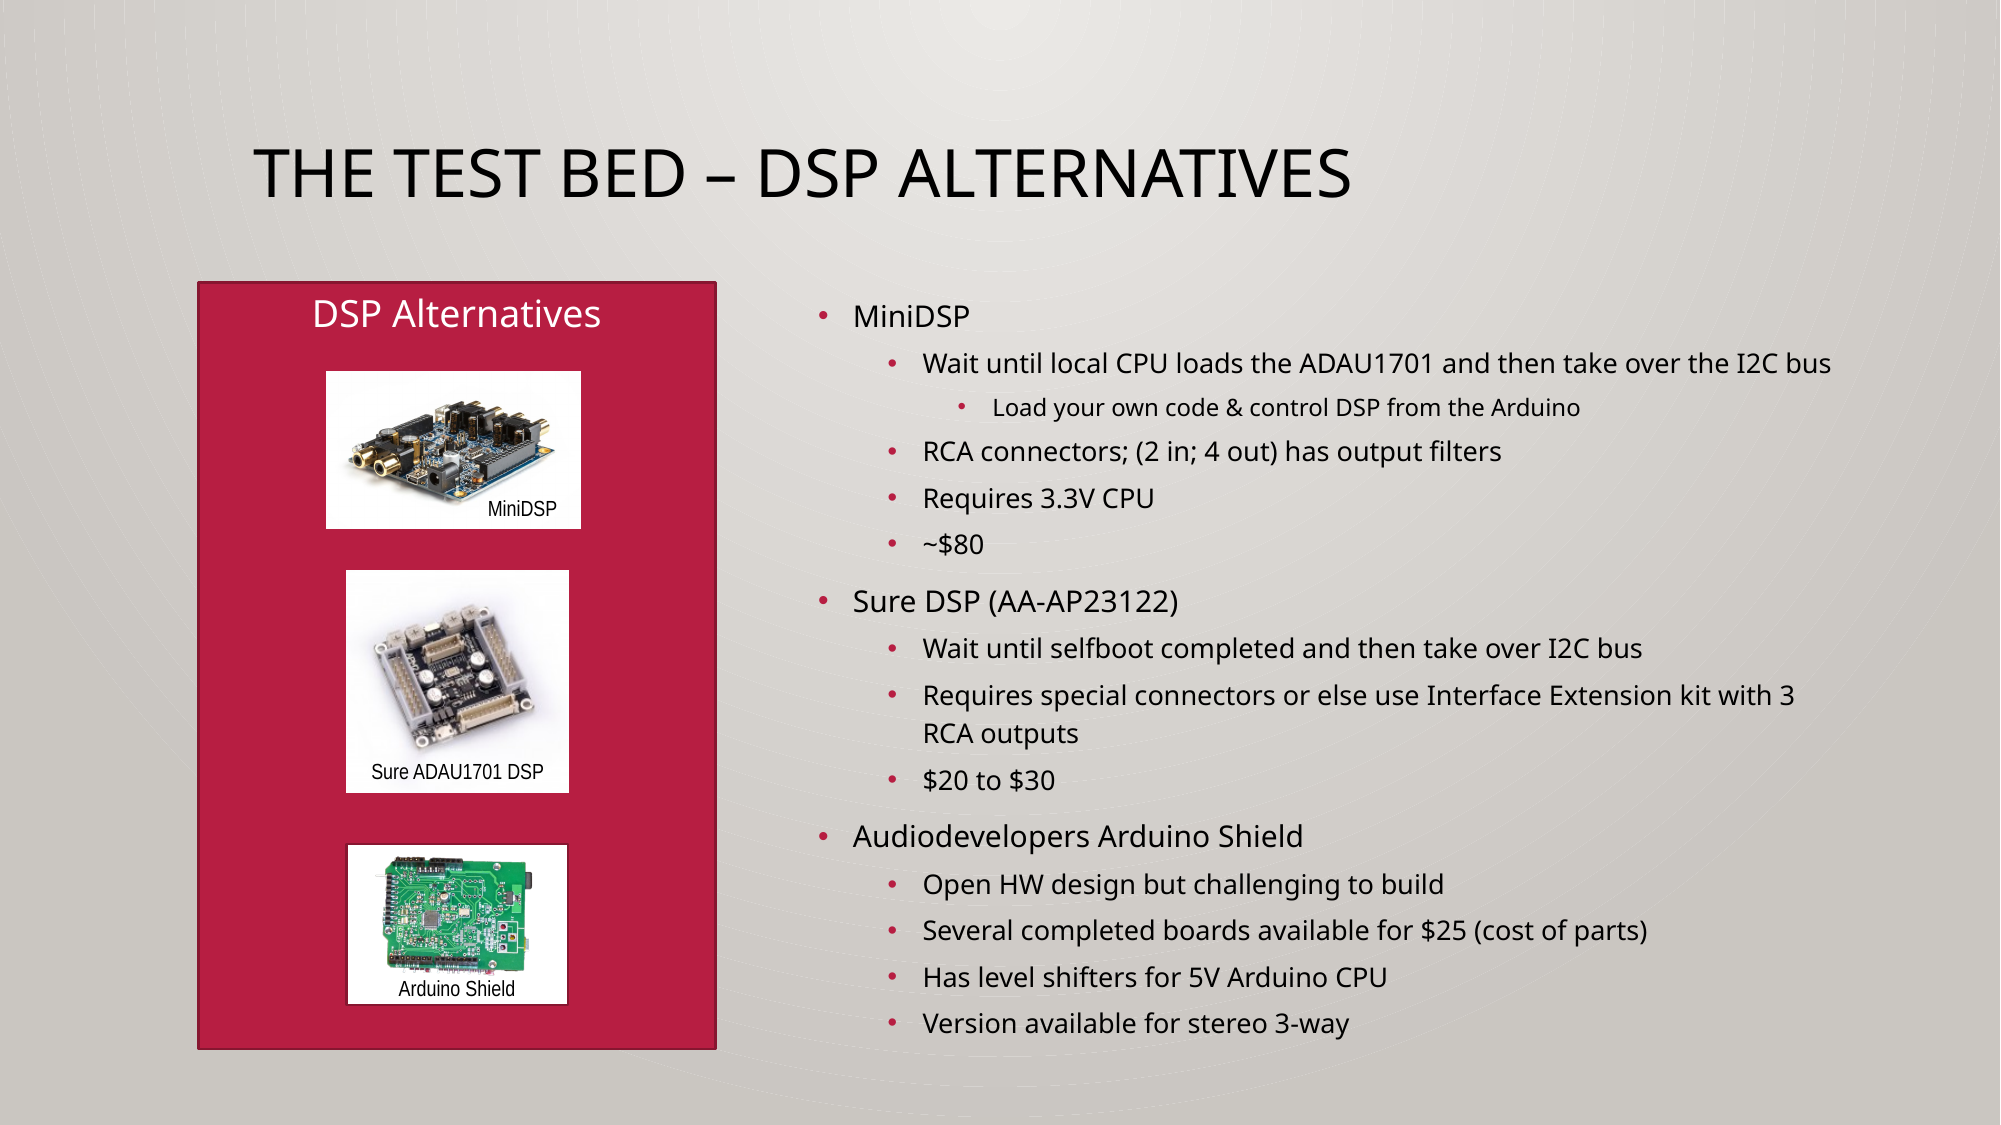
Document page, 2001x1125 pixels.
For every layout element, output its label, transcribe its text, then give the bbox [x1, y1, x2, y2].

title The Test Bed – DSP Alternatives [238, 131, 1814, 305]
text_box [346, 570, 569, 793]
text_box DSP Alternatives [197, 281, 717, 1050]
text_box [346, 835, 569, 1010]
text_box MiniDSP Wait until local CPU loads the ADAU1701 and then take over the I2C bus Load your own code & control DSP from the Arduino RCA connectors; (2 in; 4 out) has output filters Requires 3.3V CPU ~$80 Sure DSP (AA-AP23122) Wait until selfboot completed and then take over I2C bus Requires special connectors or else use Interface Extension kit with 3 RCA outputs $20 to $30 Audiodevelopers Arduino Shield Open HW design but challenging to build Several completed boards available for $25 (cost of parts) Has level shifters for 5V Arduino CPU Version available for stereo 3-way [803, 282, 1853, 1050]
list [325, 371, 581, 529]
